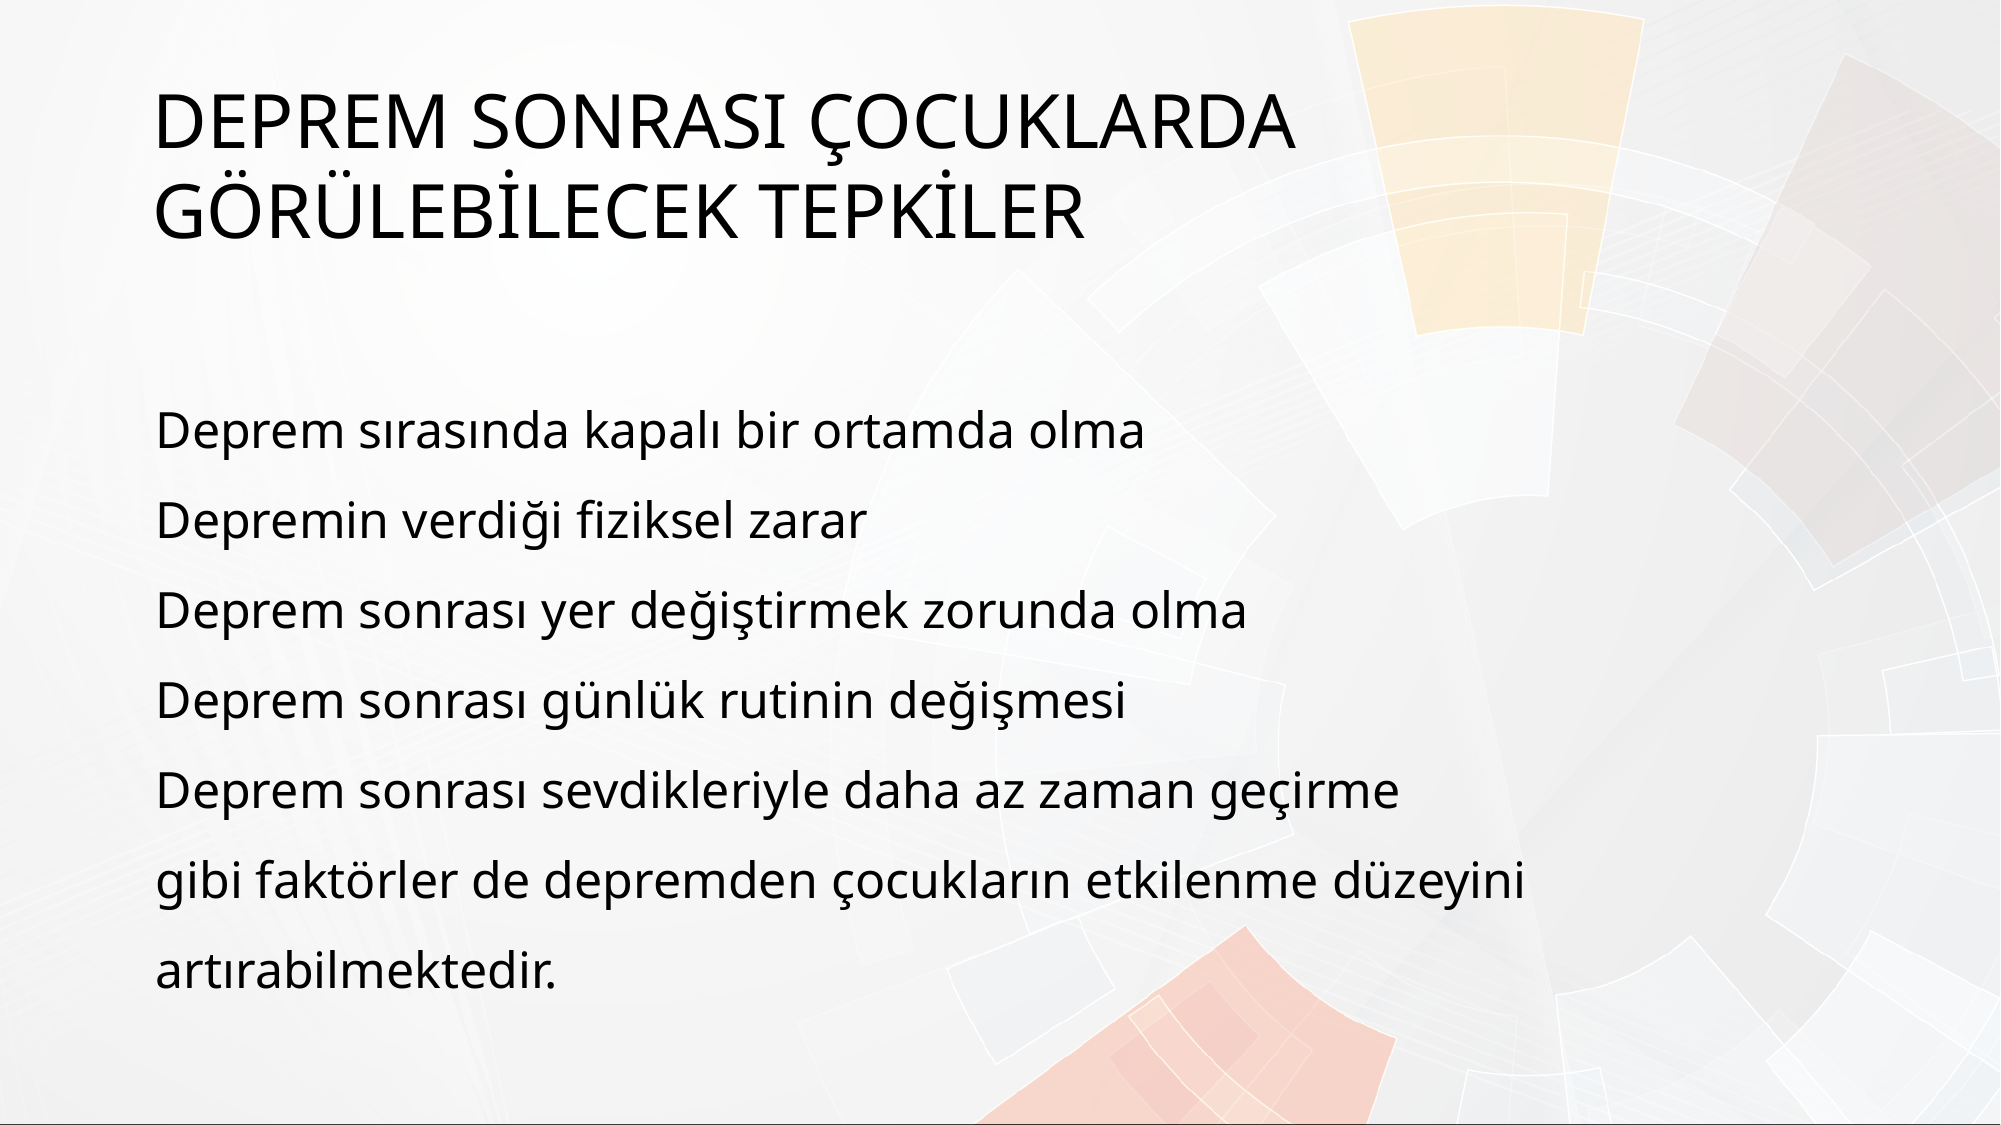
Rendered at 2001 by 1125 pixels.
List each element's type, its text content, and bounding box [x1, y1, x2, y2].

text_box Deprem sırasında kapalı bir ortamda olma Depremin verdiği fiziksel zarar Deprem sonrası yer değiştirmek zorunda olma Deprem sonrası günlük rutinin değişmesi Deprem sonrası sevdikleriyle daha az zaman geçirme gibi faktörler de depremden çocukların etkilenme düzeyini artırabilmektedir. [140, 361, 1874, 1007]
picture [0, 0, 2001, 1125]
text_box DEPREM SONRASI ÇOCUKLARDA GÖRÜLEBİLECEK TEPKİLER [137, 66, 1339, 262]
